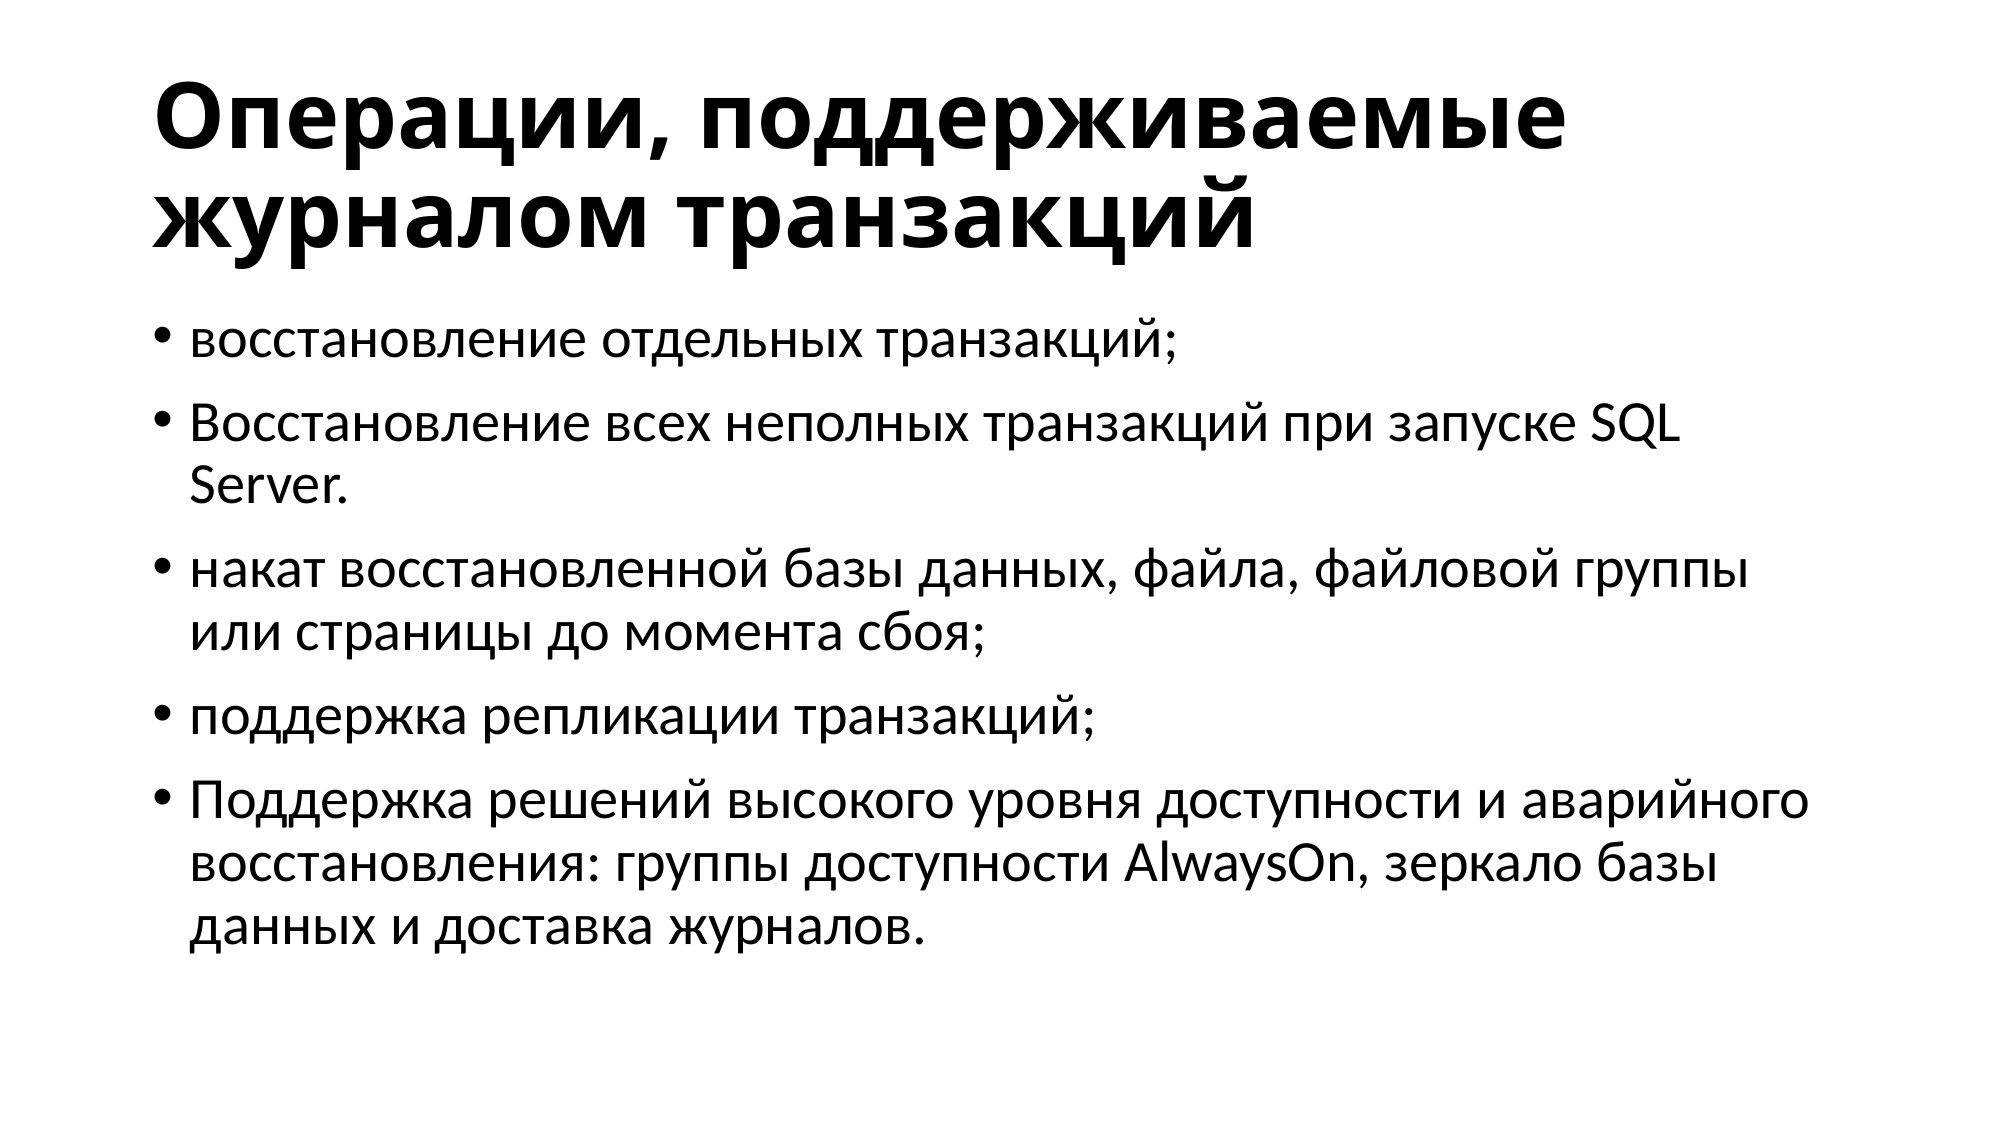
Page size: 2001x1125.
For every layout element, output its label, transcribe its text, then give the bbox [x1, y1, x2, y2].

title Операции, поддерживаемые журналом транзакций [137, 59, 1863, 278]
list восстановление отдельных транзакций; Восстановление всех неполных транзакций при запуске SQL Server. накат восстановленной базы данных, файла, файловой группы или страницы до момента сбоя; поддержка репликации транзакций; Поддержка решений высокого уровня доступности и аварийного восстановления: группы доступности AlwaysOn, зеркало базы данных и доставка журналов. [137, 299, 1863, 1014]
